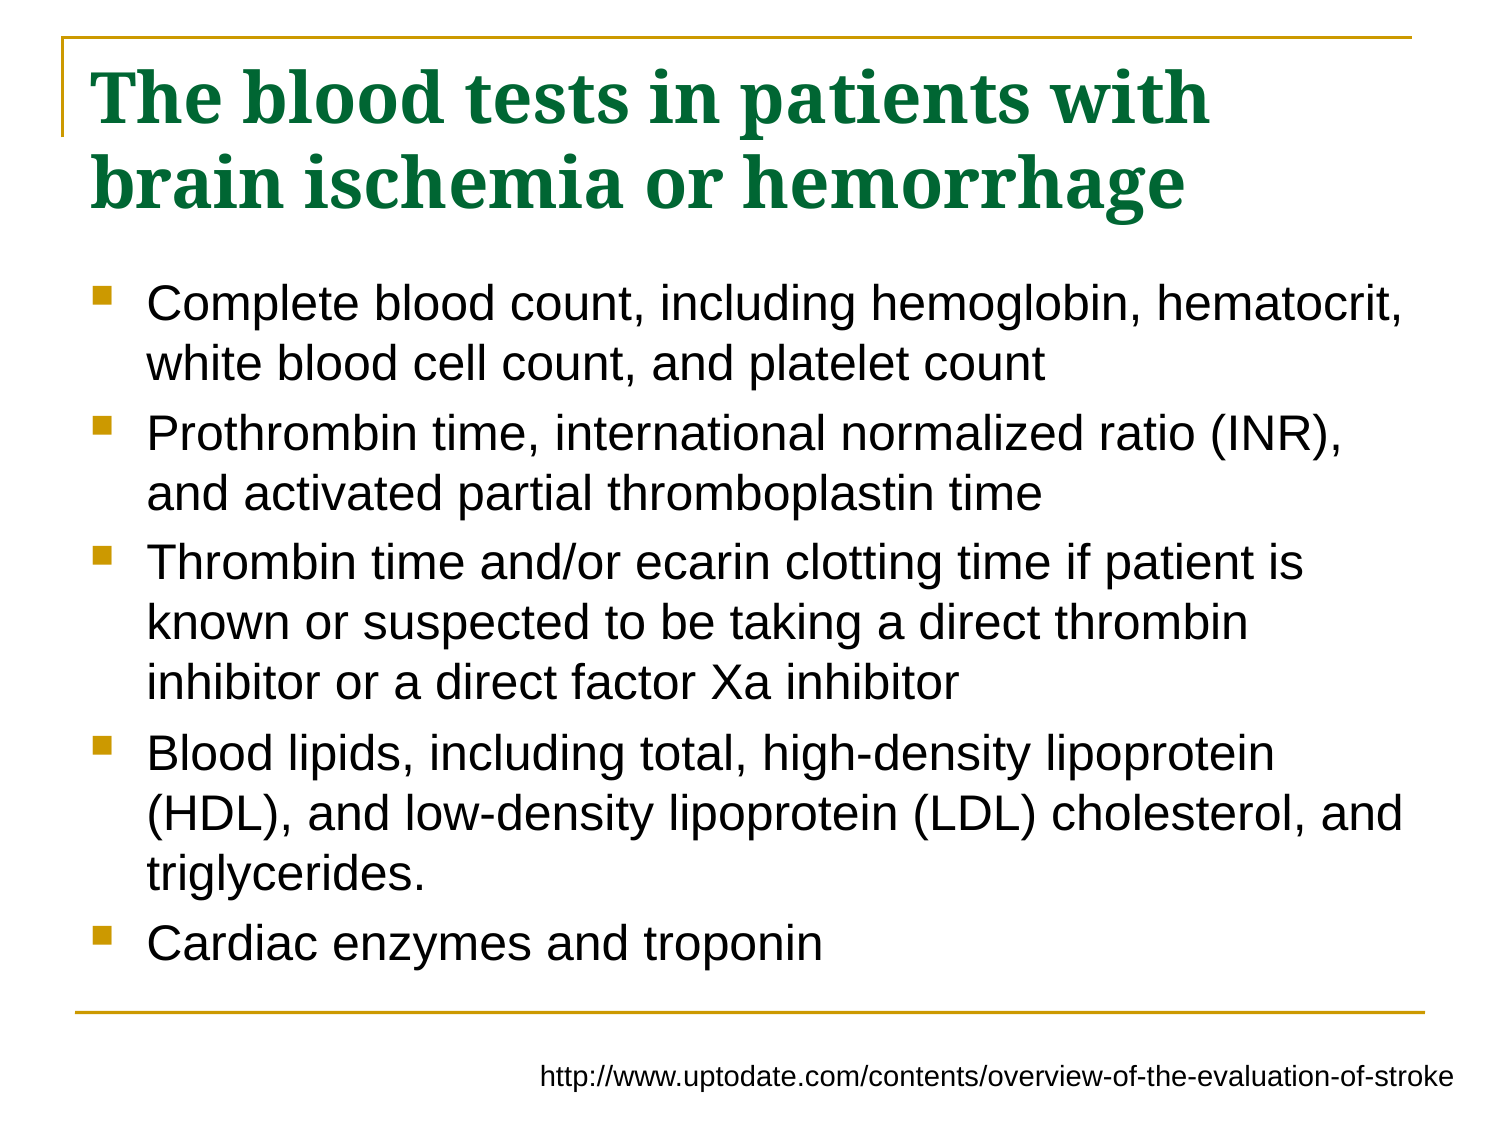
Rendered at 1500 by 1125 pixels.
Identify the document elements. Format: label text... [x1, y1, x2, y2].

title The blood tests in patients with brain ischemia or hemorrhage [74, 45, 1426, 233]
text_box http://www.uptodate.com/contents/overview-of-the-evaluation-of-stroke [524, 1049, 1500, 1100]
list Complete blood count, including hemoglobin, hematocrit, white blood cell count, and platelet count Prothrombin time, international normalized ratio (INR), and activated partial thromboplastin time Thrombin time and/or ecarin clotting time if patient is known or suspected to be taking a direct thrombin inhibitor or a direct factor Xa inhibitor Blood lipids, including total, high-density lipoprotein (HDL), and low-density lipoprotein (LDL) cholesterol, and triglycerides. Cardiac enzymes and troponin [74, 262, 1426, 1006]
